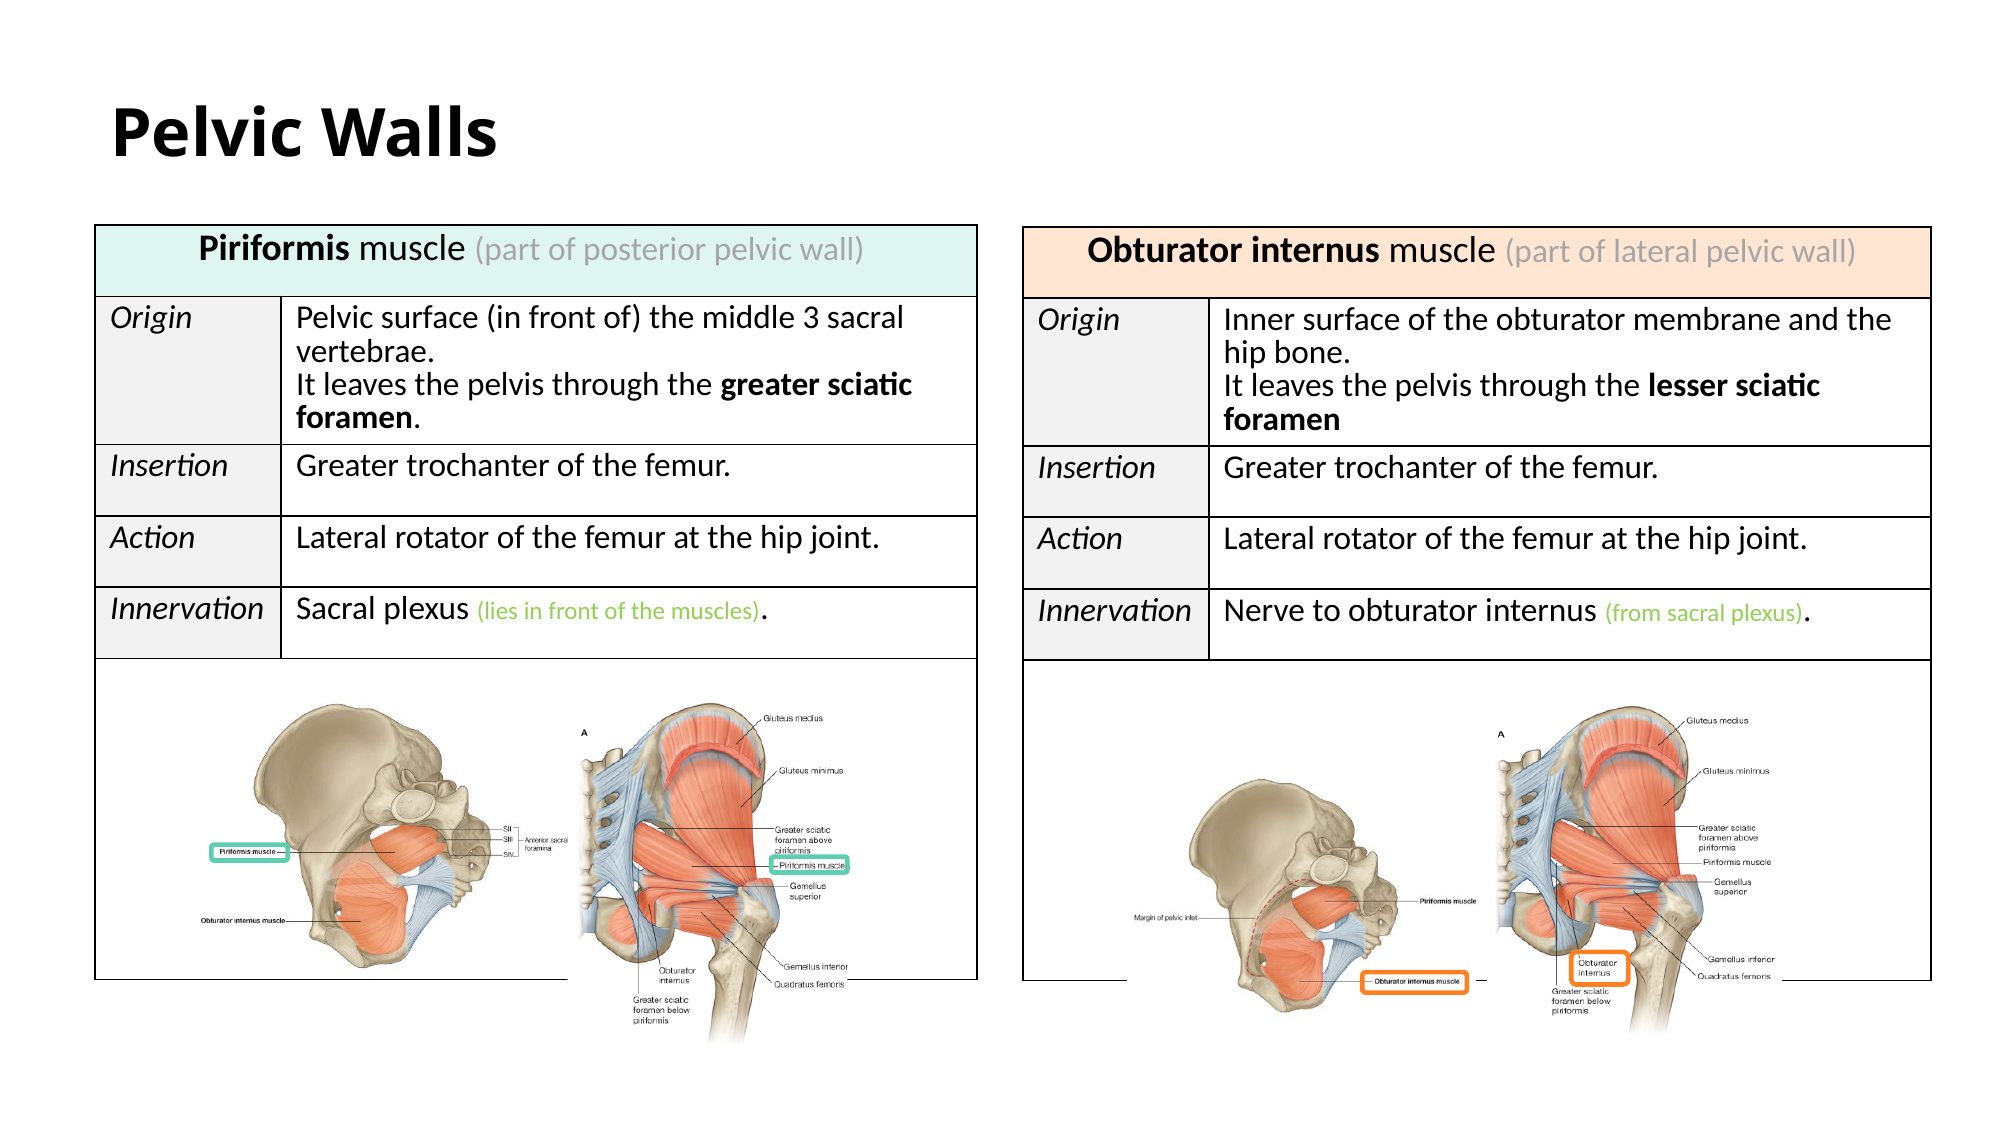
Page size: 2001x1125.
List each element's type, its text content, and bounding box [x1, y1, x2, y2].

table_cell Innervation [96, 588, 280, 658]
table_cell Action [96, 517, 280, 586]
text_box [201, 703, 848, 1051]
table_cell Sacral plexus (lies in front of the muscles). [282, 588, 976, 658]
table_cell Lateral rotator of the femur at the hip joint. [282, 517, 976, 586]
table_cell [96, 659, 976, 979]
table_cell Greater trochanter of the femur. [1210, 447, 1930, 516]
table_cell Action [1024, 518, 1208, 588]
table_cell Pelvic surface (in front of) the middle 3 sacral vertebrae. It leaves the pelvis through the greater sciatic foramen. [282, 297, 976, 444]
table_cell Insertion [1024, 447, 1208, 516]
table_cell Insertion [96, 445, 280, 515]
table_header Obturator internus muscle (part of lateral pelvic wall) [1024, 228, 1930, 297]
table_cell Greater trochanter of the femur. [282, 445, 976, 515]
table_cell Nerve to obturator internus (from sacral plexus). [1210, 590, 1930, 659]
table_header Piriformis muscle (part of posterior pelvic wall) [96, 242, 976, 296]
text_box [1127, 706, 1783, 1039]
table_cell Origin [96, 297, 280, 444]
table_cell Inner surface of the obturator membrane and the hip bone. It leaves the pelvis through the lesser sciatic foramen [1210, 299, 1930, 445]
table_cell [1024, 661, 1930, 980]
table_cell Innervation [1024, 590, 1208, 659]
table_cell Origin [1024, 299, 1208, 445]
title Pelvic Walls [95, 23, 1820, 242]
table_cell Lateral rotator of the femur at the hip joint. [1210, 518, 1930, 588]
